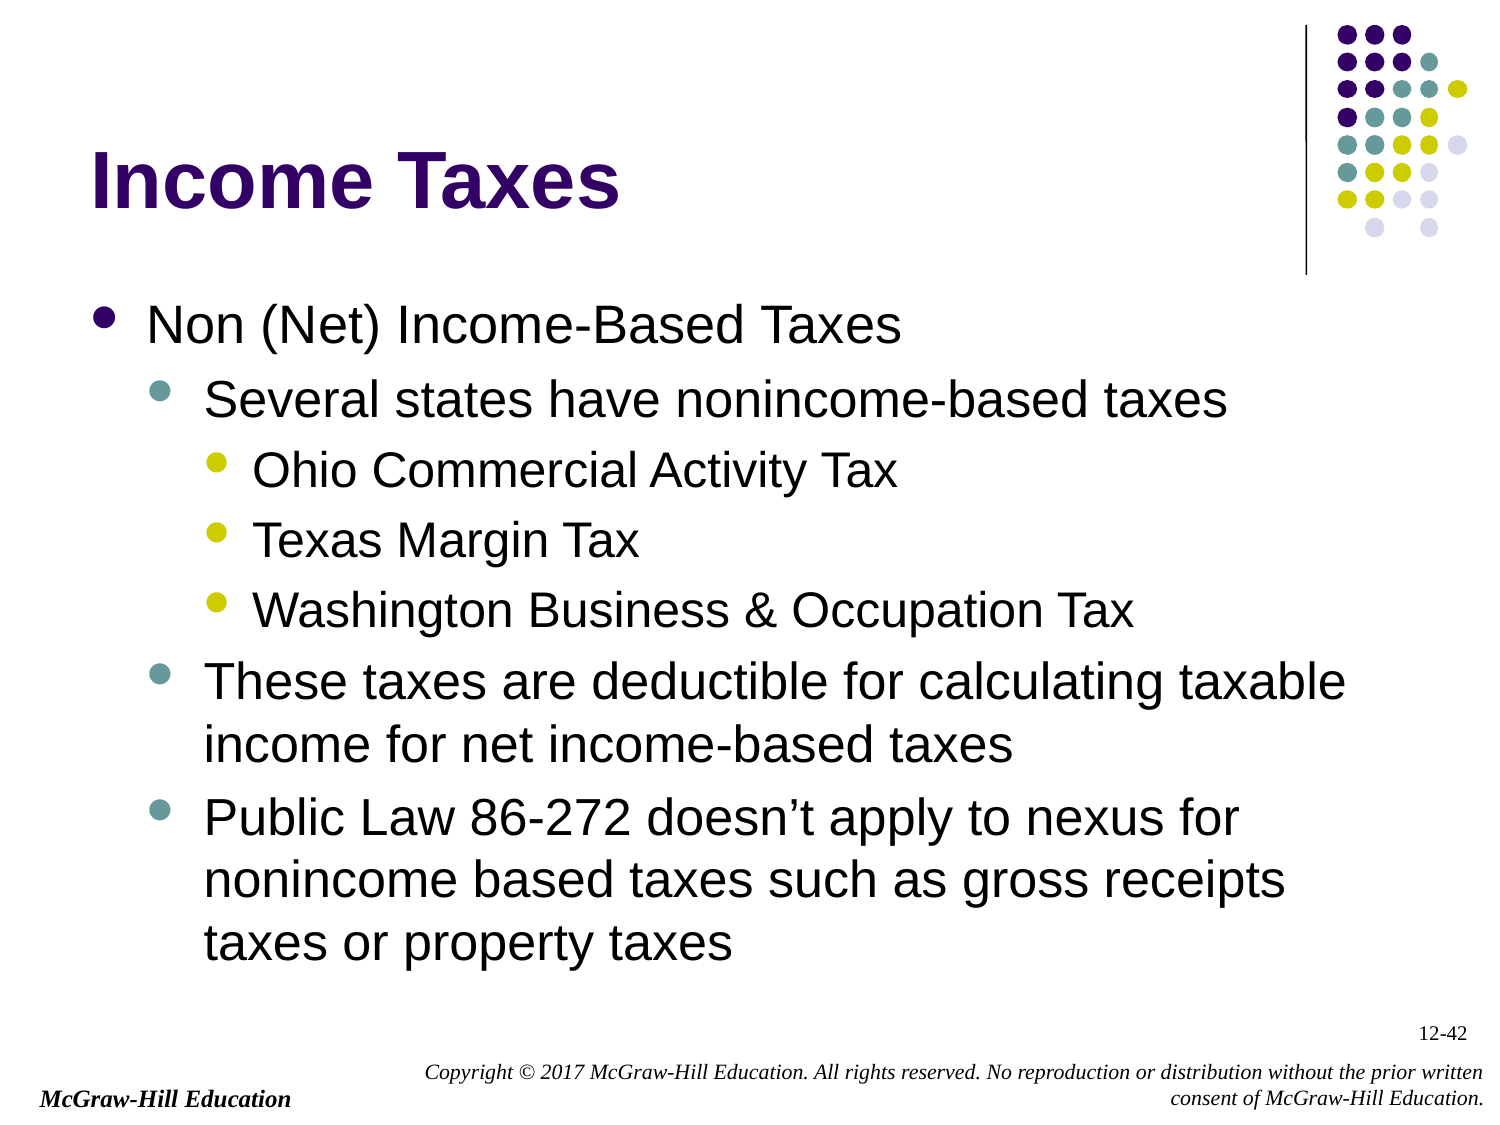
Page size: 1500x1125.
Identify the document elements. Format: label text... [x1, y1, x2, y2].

list Non (Net) Income-Based Taxes Several states have nonincome-based taxes Ohio Commercial Activity Tax Texas Margin Tax Washington Business & Occupation Tax These taxes are deductible for calculating taxable income for net income-based taxes Public Law 86-272 doesn’t apply to nexus for nonincome based taxes such as gross receipts taxes or property taxes [75, 282, 1425, 1006]
title Income Taxes [75, 20, 1313, 233]
